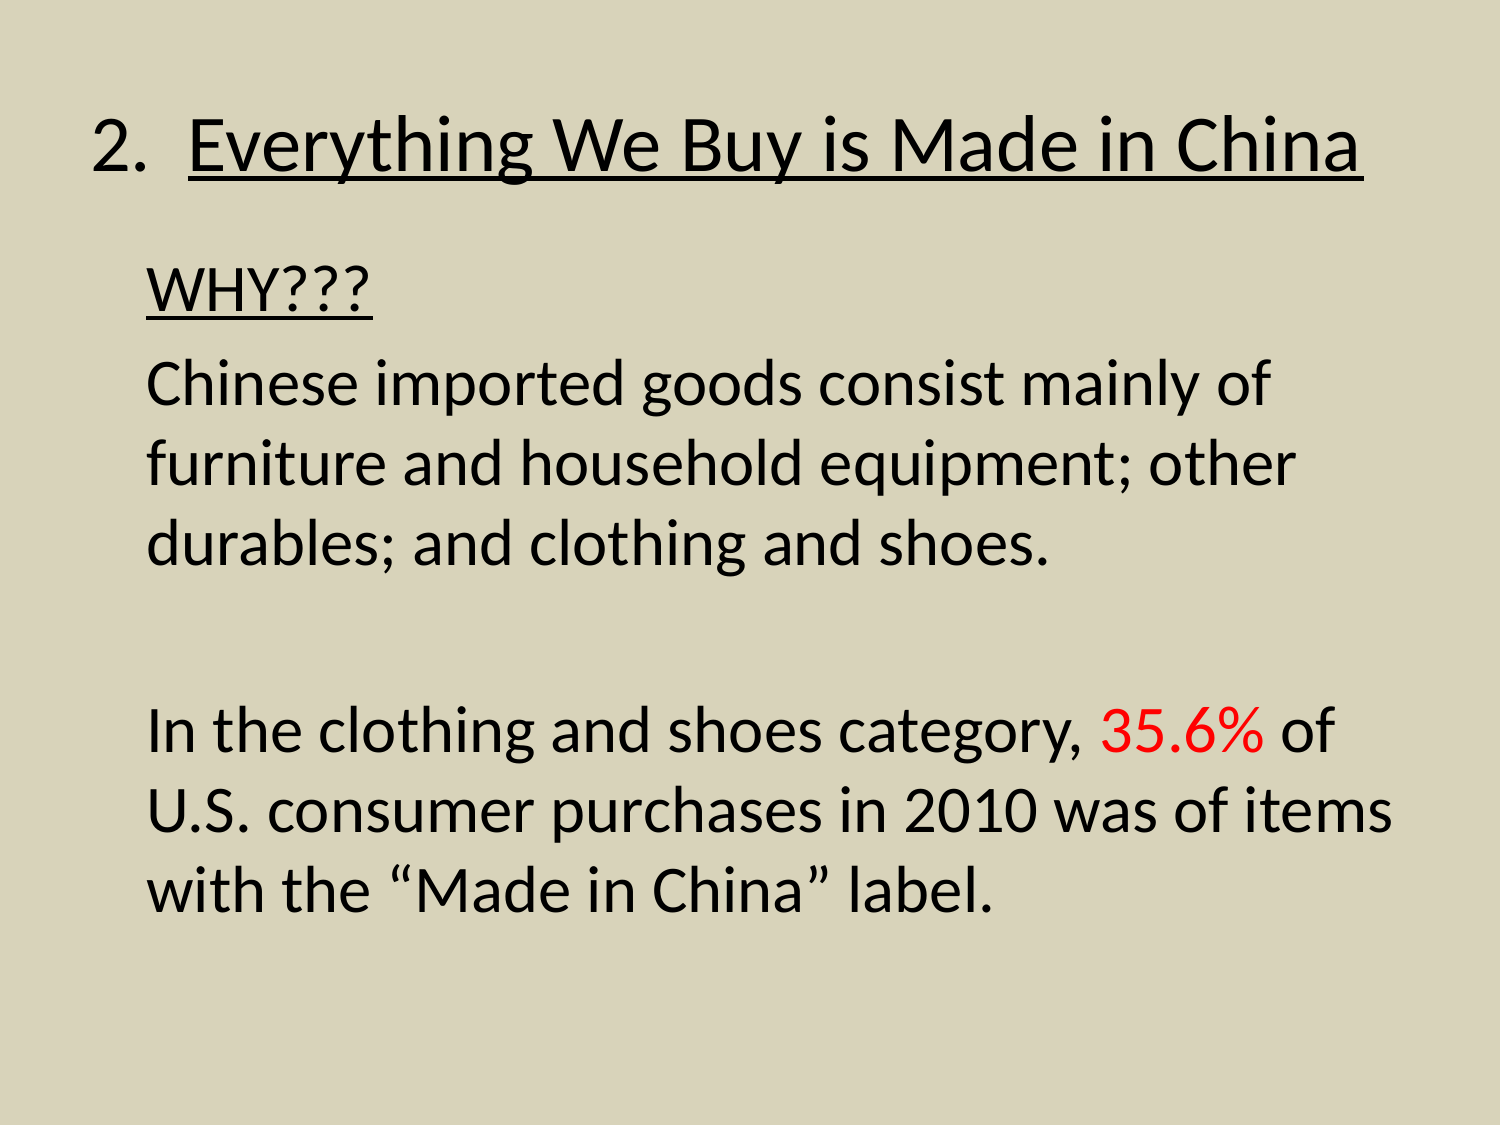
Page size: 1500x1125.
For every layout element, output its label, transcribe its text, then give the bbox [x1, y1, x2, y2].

title 2. Everything We Buy is Made in China [75, 45, 1425, 233]
list WHY??? Chinese imported goods consist mainly of furniture and household equipment; other durables; and clothing and shoes. In the clothing and shoes category, 35.6% of U.S. consumer purchases in 2010 was of items with the “Made in China” label. [75, 237, 1425, 1005]
